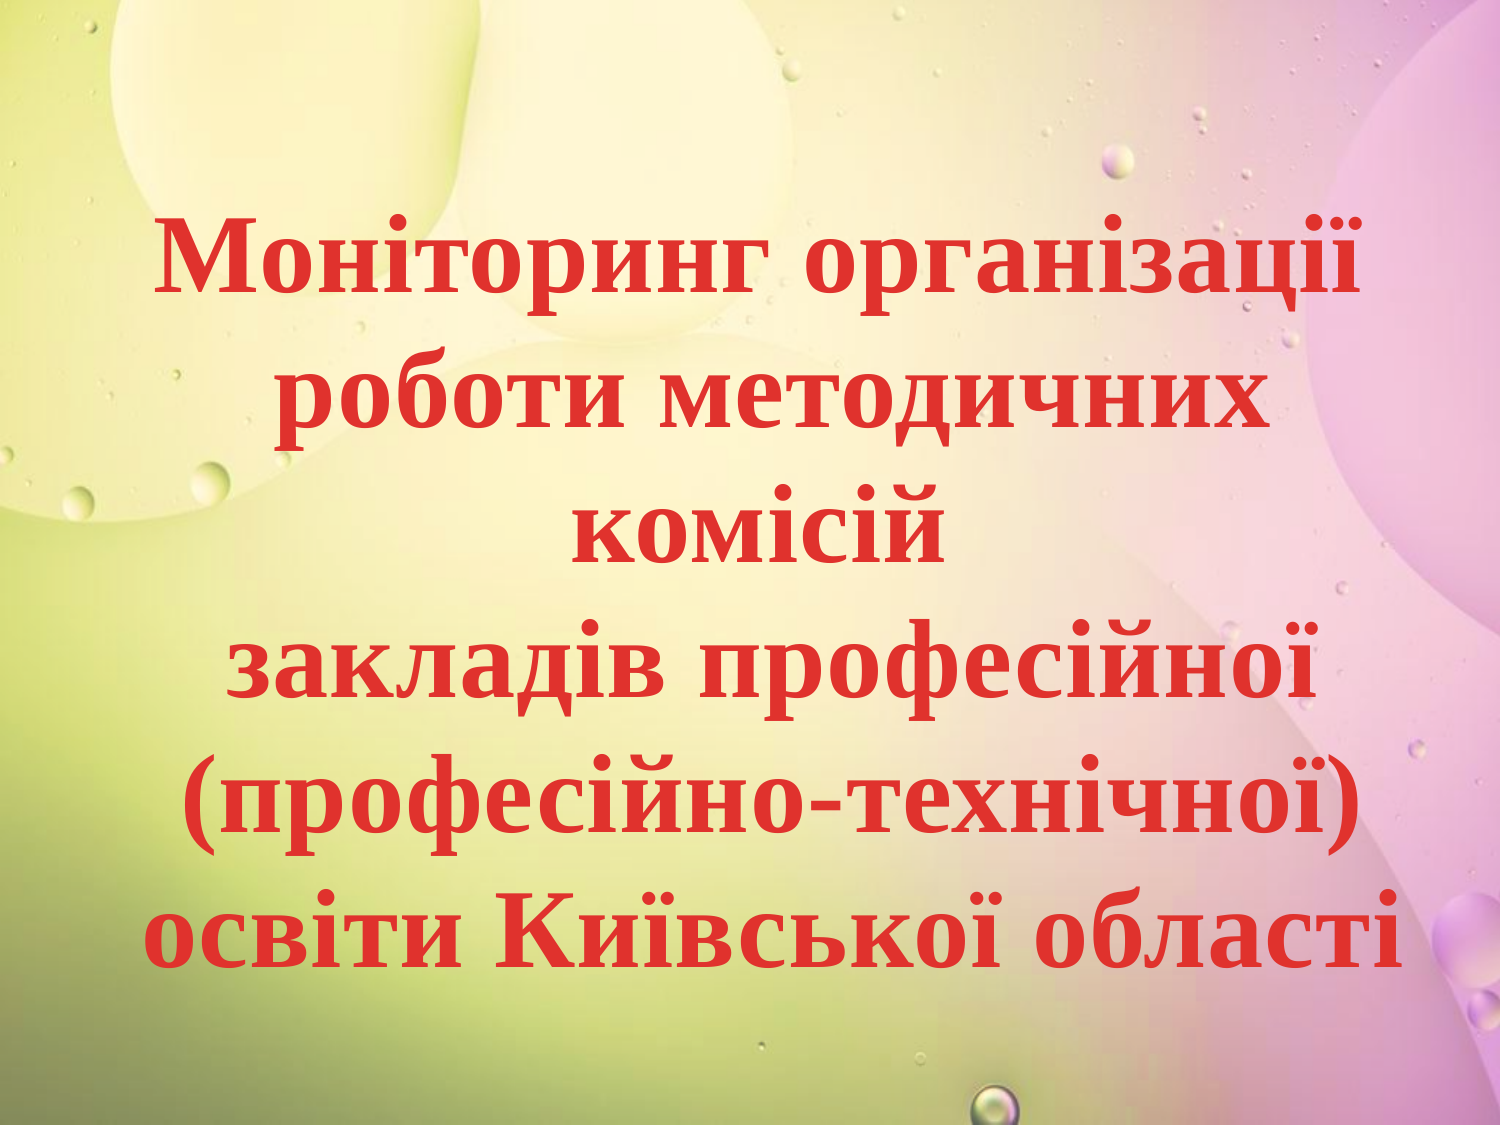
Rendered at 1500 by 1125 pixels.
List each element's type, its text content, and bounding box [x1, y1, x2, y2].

text_box Моніторинг організації роботи методичних комісій закладів професійної (професійно-технічної) освіти Київської області [112, 172, 1435, 998]
